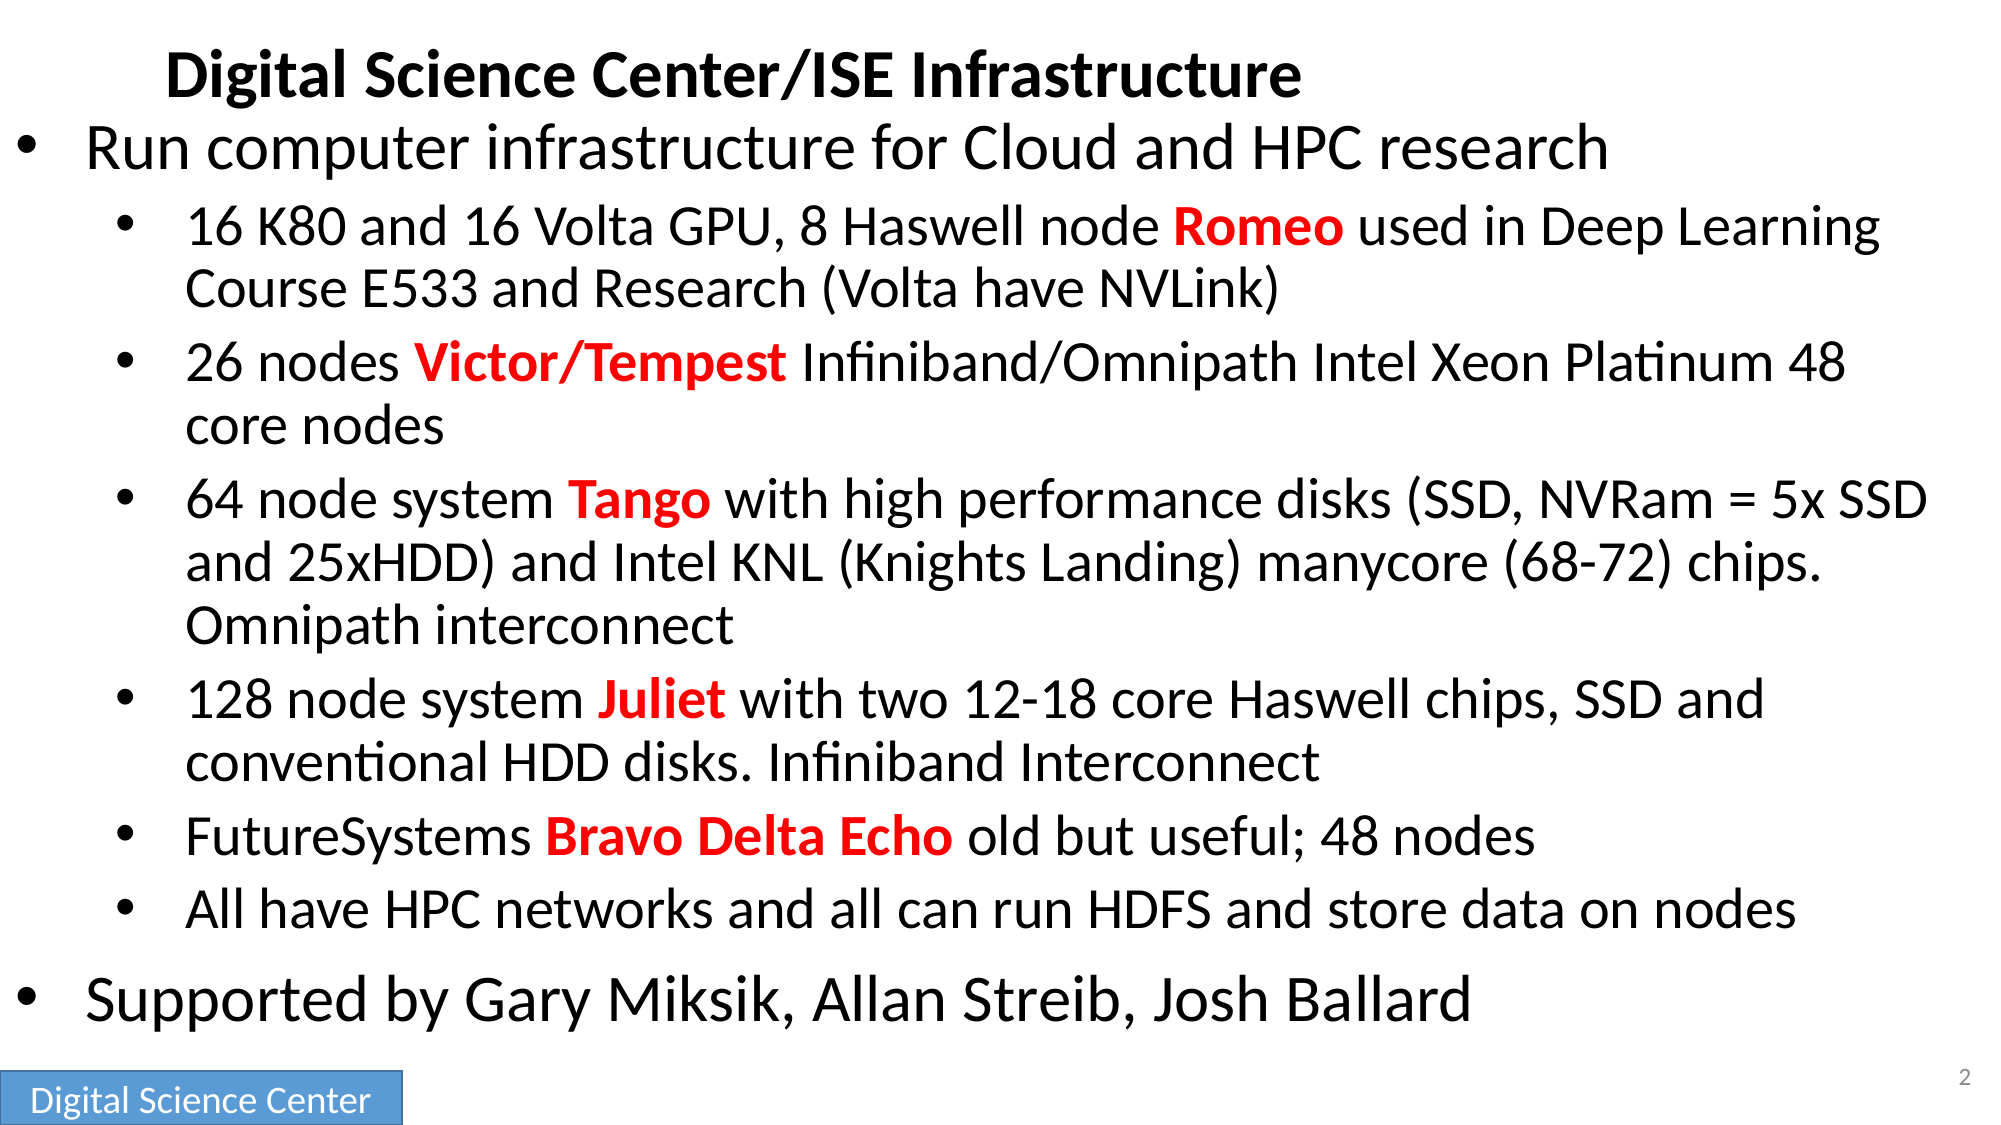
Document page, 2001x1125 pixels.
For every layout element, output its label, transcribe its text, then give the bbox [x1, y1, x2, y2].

title Digital Science Center/ISE Infrastructure [153, 13, 1879, 106]
list Run computer infrastructure for Cloud and HPC research 16 K80 and 16 Volta GPU, 8 Haswell node Romeo used in Deep Learning Course E533 and Research (Volta have NVLink) 26 nodes Victor/Tempest Infiniband/Omnipath Intel Xeon Platinum 48 core nodes 64 node system Tango with high performance disks (SSD, NVRam = 5x SSD and 25xHDD) and Intel KNL (Knights Landing) manycore (68-72) chips. Omnipath interconnect 128 node system Juliet with two 12-18 core Haswell chips, SSD and conventional HDD disks. Infiniband Interconnect FutureSystems Bravo Delta Echo old but useful; 48 nodes All have HPC networks and all can run HDFS and store data on nodes Supported by Gary Miksik, Allan Streib, Josh Ballard [0, 106, 1974, 1112]
slide_number 2 [1803, 1045, 1983, 1105]
